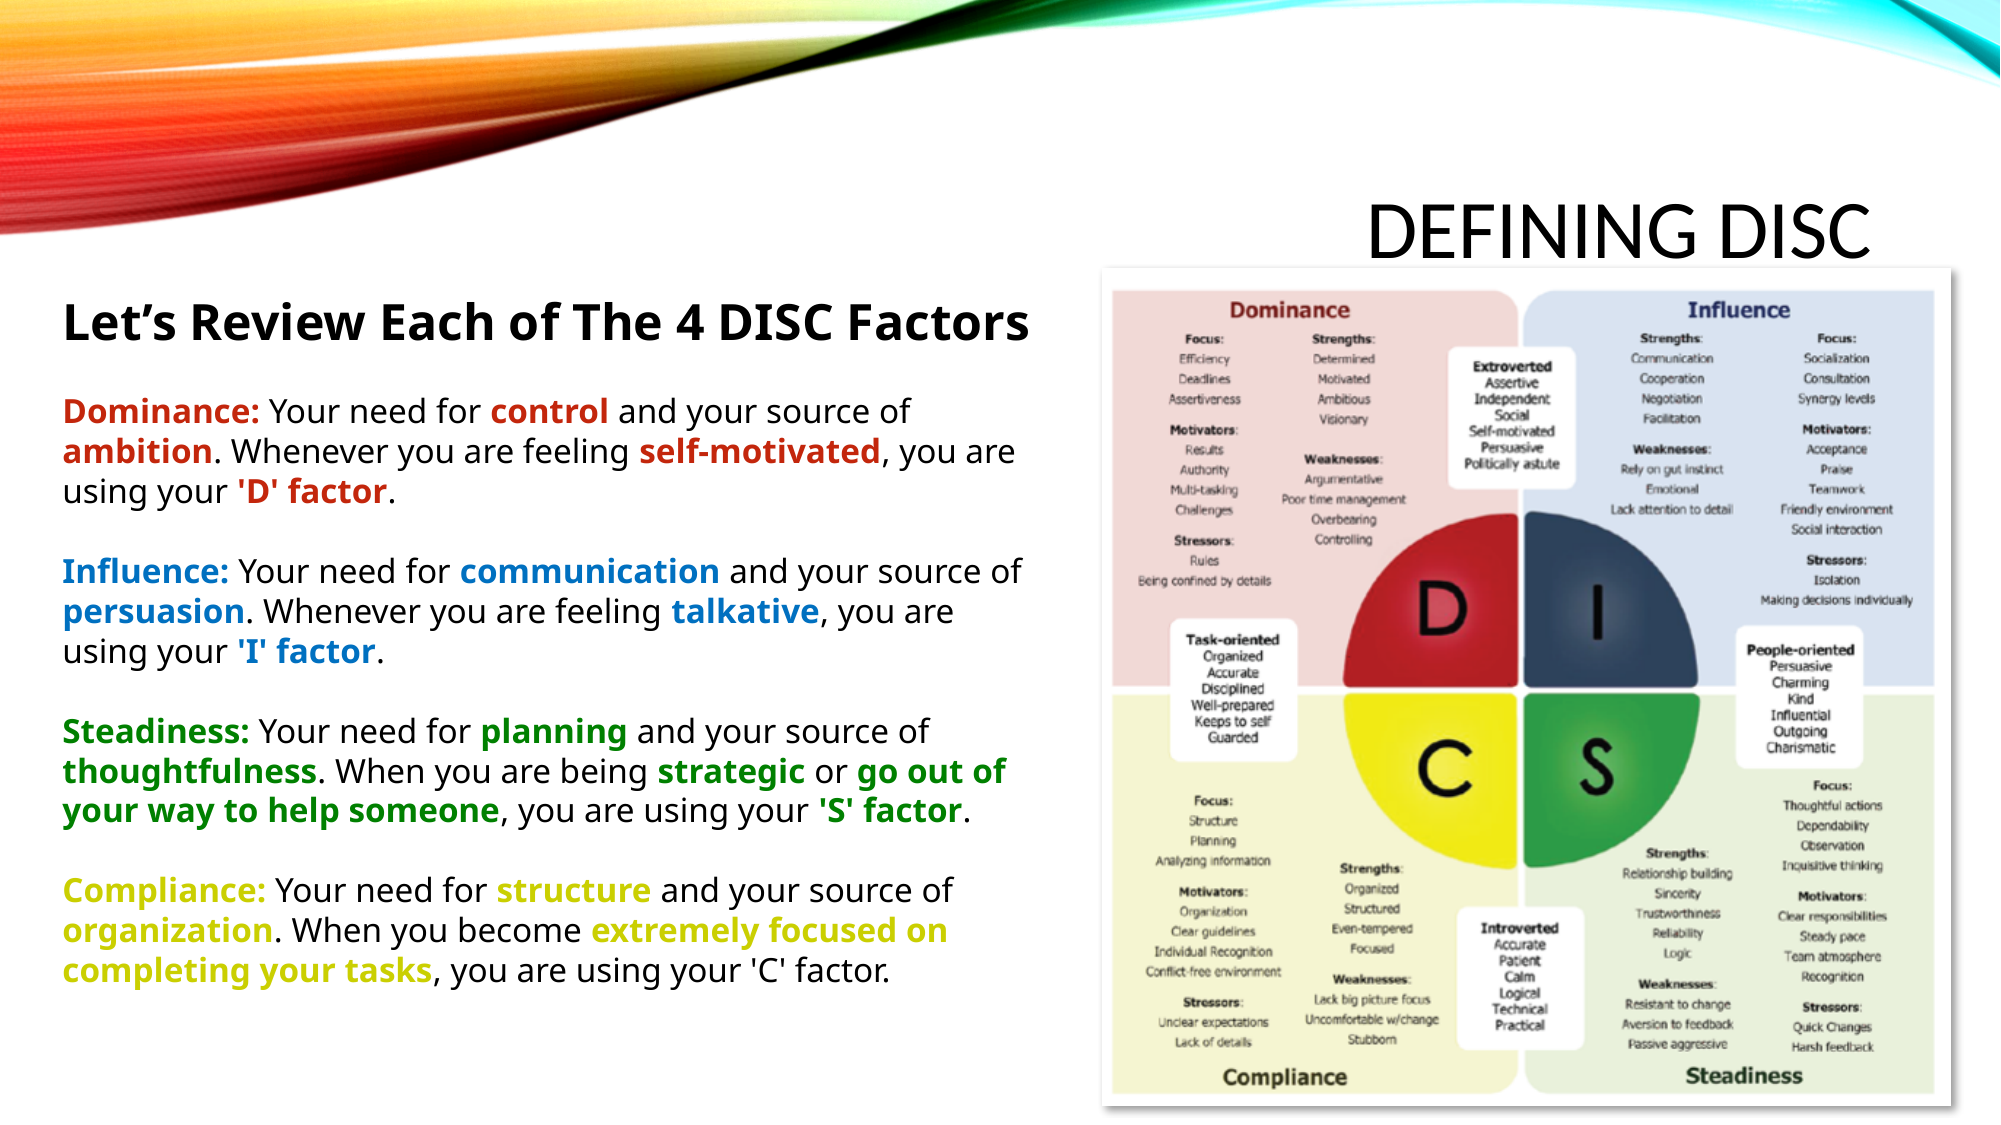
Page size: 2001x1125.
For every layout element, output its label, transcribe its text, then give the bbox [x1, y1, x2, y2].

picture [1102, 268, 1951, 1106]
title Defining DISC [474, 125, 1888, 338]
text_box Let’s Review Each of The 4 DISC Factors Dominance: Your need for control and your source of ambition. Whenever you are feeling self-motivated, you are using your 'D' factor. Influence: Your need for communication and your source of persuasion. Whenever you are feeling talkative, you are using your 'I' factor. Steadiness: Your need for planning and your source of thoughtfulness. When you are being strategic or go out of your way to help someone, you are using your 'S' factor. Compliance: Your need for structure and your source of organization. When you become extremely focused on completing your tasks, you are using your 'C' factor. [47, 283, 1059, 997]
picture [0, 0, 2000, 237]
